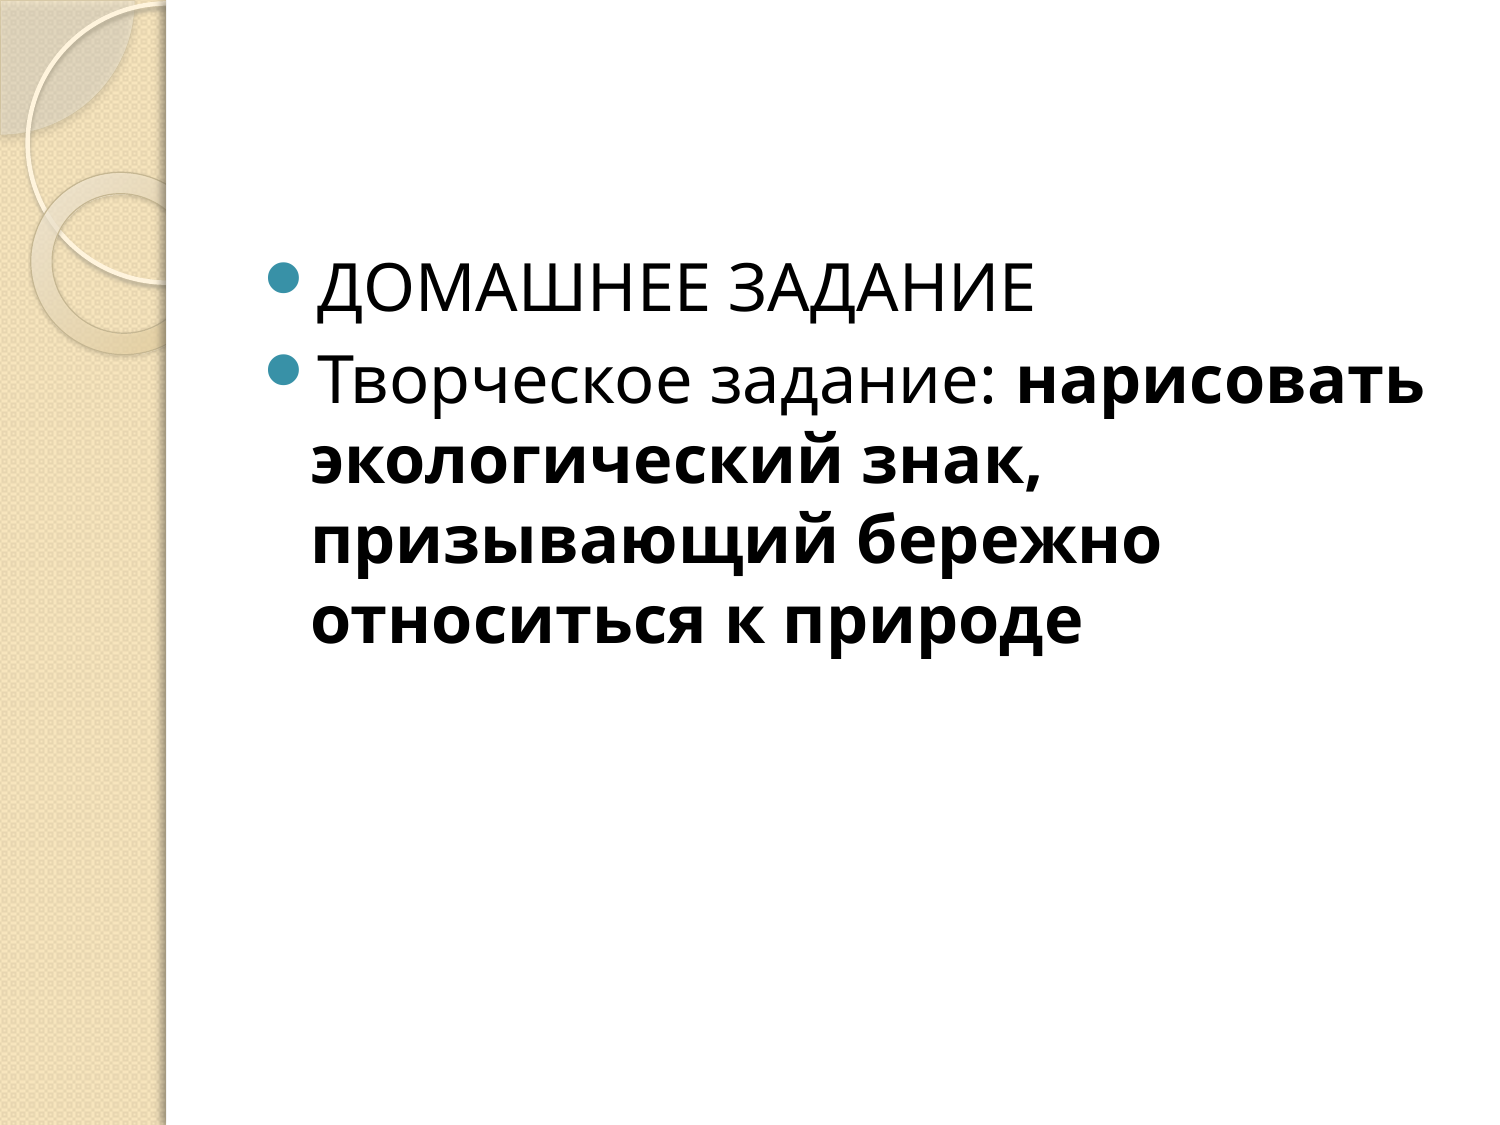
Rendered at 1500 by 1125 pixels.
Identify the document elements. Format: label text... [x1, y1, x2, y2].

list ДОМАШНЕЕ ЗАДАНИЕ Творческое задание: нарисовать экологический знак, призывающий бережно относиться к природе [235, 237, 1466, 1025]
